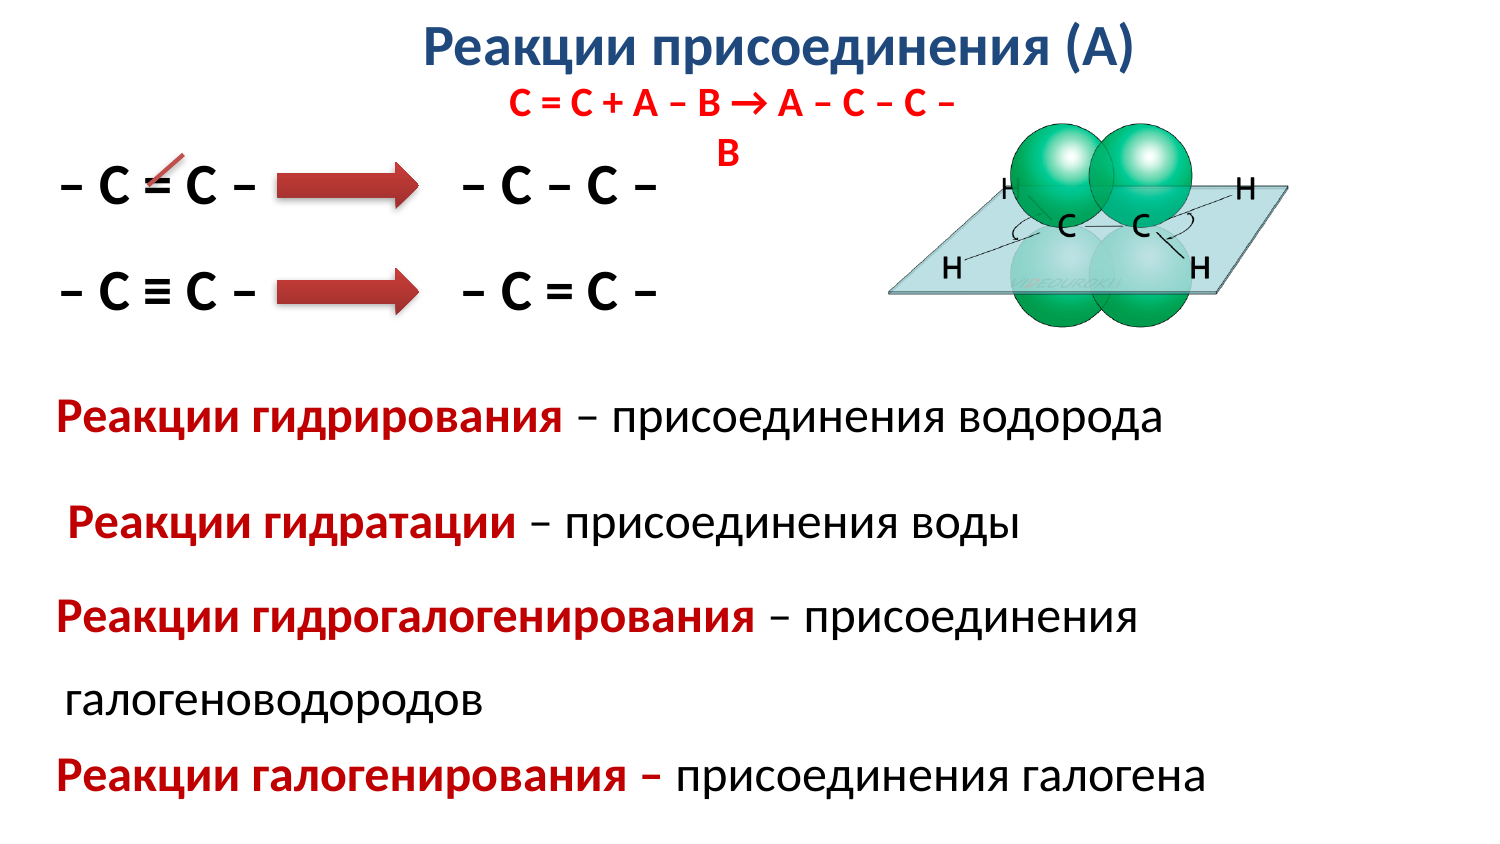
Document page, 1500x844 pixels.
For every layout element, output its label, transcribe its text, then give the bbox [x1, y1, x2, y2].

text_box [277, 161, 420, 210]
text_box Реакции галогенирования – присоединения галогена [41, 733, 1235, 809]
text_box галогеноводородов [49, 658, 510, 733]
text_box [277, 268, 420, 316]
text_box Реакции гидратации – присоединения воды [52, 480, 1037, 556]
text_box С = С + А – В → А – С – С – В [478, 67, 989, 183]
text_box Реакции присоединения (А) [408, 0, 1238, 85]
text_box – C – C – [444, 138, 676, 224]
picture [879, 102, 1318, 344]
text_box Реакции гидрогалогенирования – присоединения [41, 575, 1459, 651]
text_box – C = C – [444, 244, 676, 330]
text_box Реакции гидрирования – присоединения водорода [41, 374, 1223, 450]
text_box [147, 154, 184, 186]
text_box – C = C – [43, 138, 288, 224]
text_box – C ≡ C – [43, 244, 288, 330]
